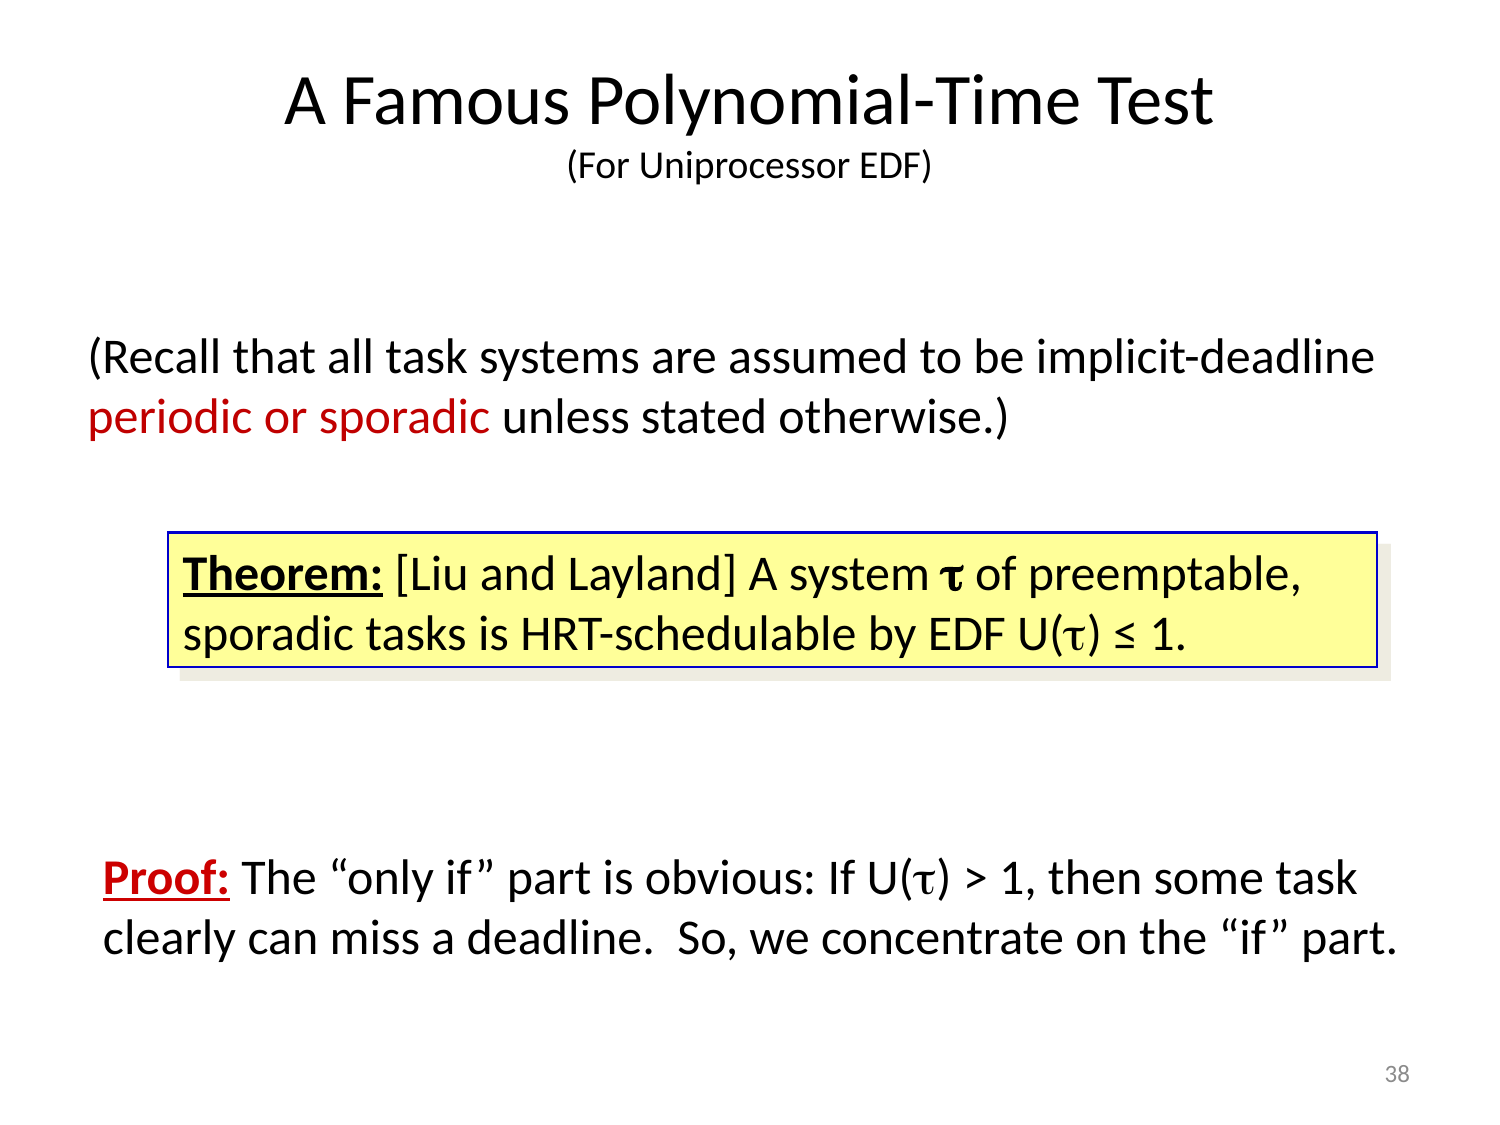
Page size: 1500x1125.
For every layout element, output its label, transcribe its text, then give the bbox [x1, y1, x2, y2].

text_box Proof: The “only if” part is obvious: If U() > 1, then some task clearly can miss a deadline. So, we concentrate on the “if” part. [88, 836, 1459, 972]
slide_number 38 [1074, 1042, 1425, 1103]
text_box (Recall that all task systems are assumed to be implicit-deadline periodic or sporadic unless stated otherwise.) [72, 315, 1428, 451]
title A Famous Polynomial-Time Test (For Uniprocessor EDF) [0, 44, 1500, 195]
text_box Theorem: [Liu and Layland] A system  of preemptable, sporadic tasks is HRT-schedulable by EDF U() ≤ 1. [167, 532, 1378, 668]
